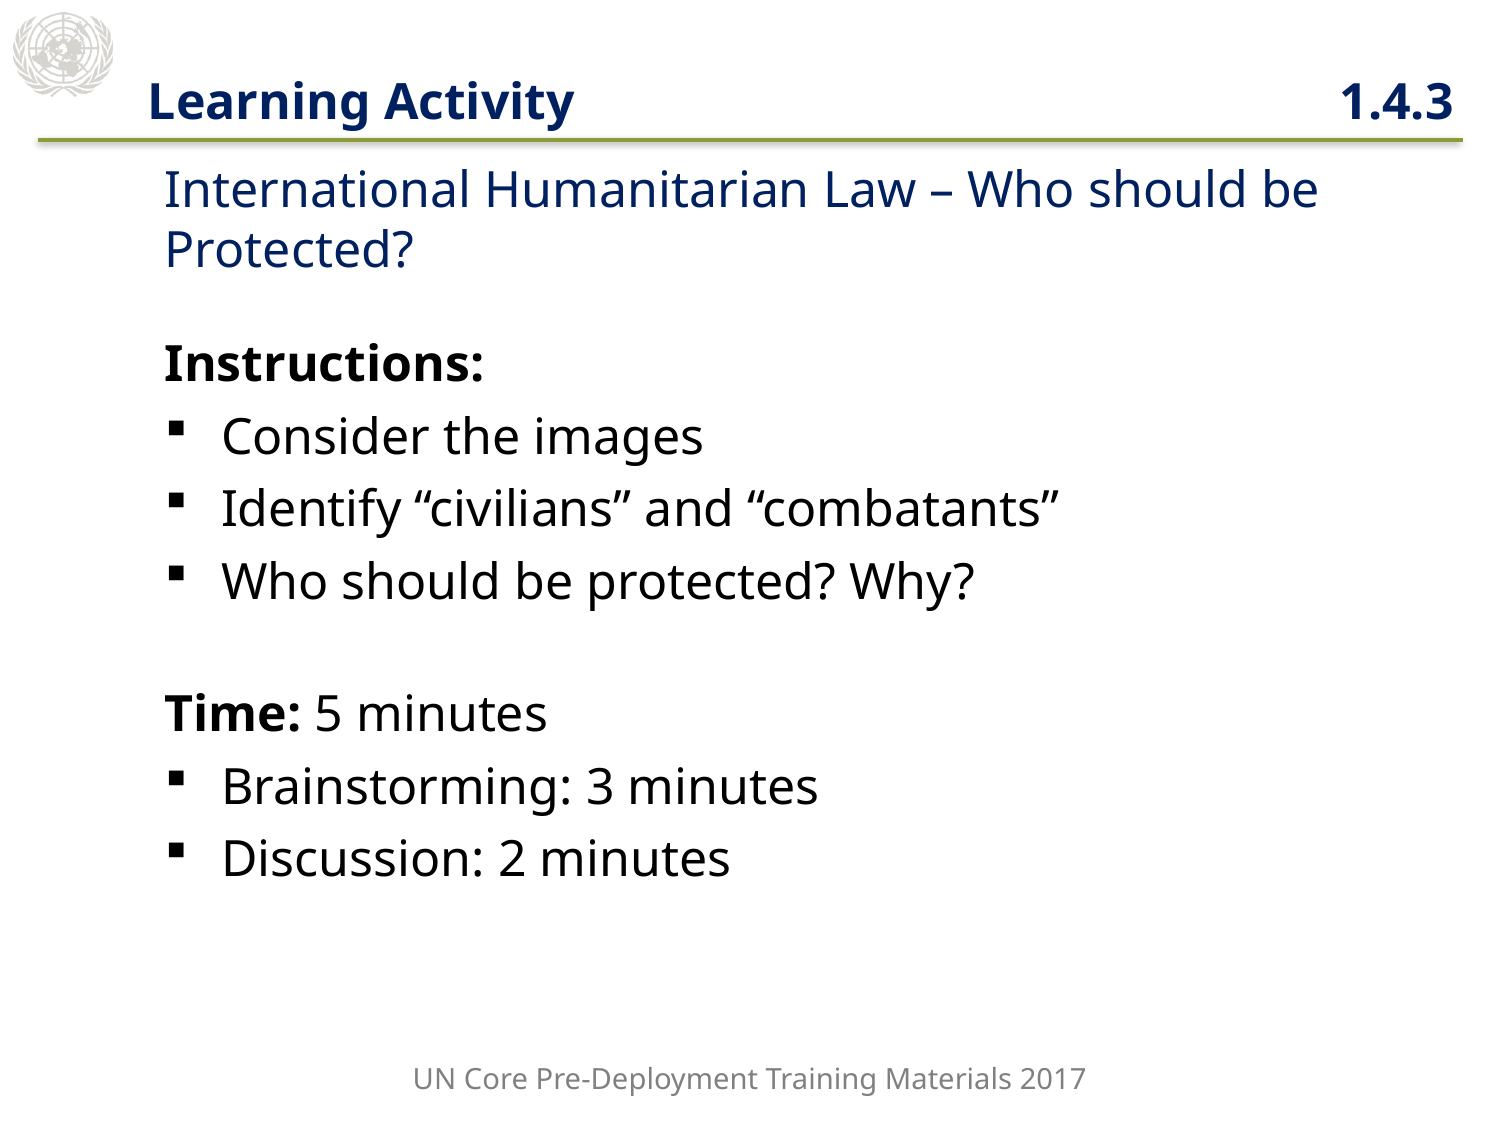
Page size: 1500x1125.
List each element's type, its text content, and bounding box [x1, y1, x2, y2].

picture [13, 12, 113, 97]
text_box Learning Activity [133, 62, 604, 138]
text_box 1.4.3 [1324, 62, 1469, 138]
text_box Instructions: Consider the images Identify “civilians” and “combatants” Who should be protected? Why? Time: 5 minutes Brainstorming: 3 minutes Discussion: 2 minutes [150, 324, 1450, 895]
text_box International Humanitarian Law – Who should be Protected? [150, 149, 1463, 285]
text_box UN Core Pre-Deployment Training Materials 2017 [350, 1052, 1150, 1103]
